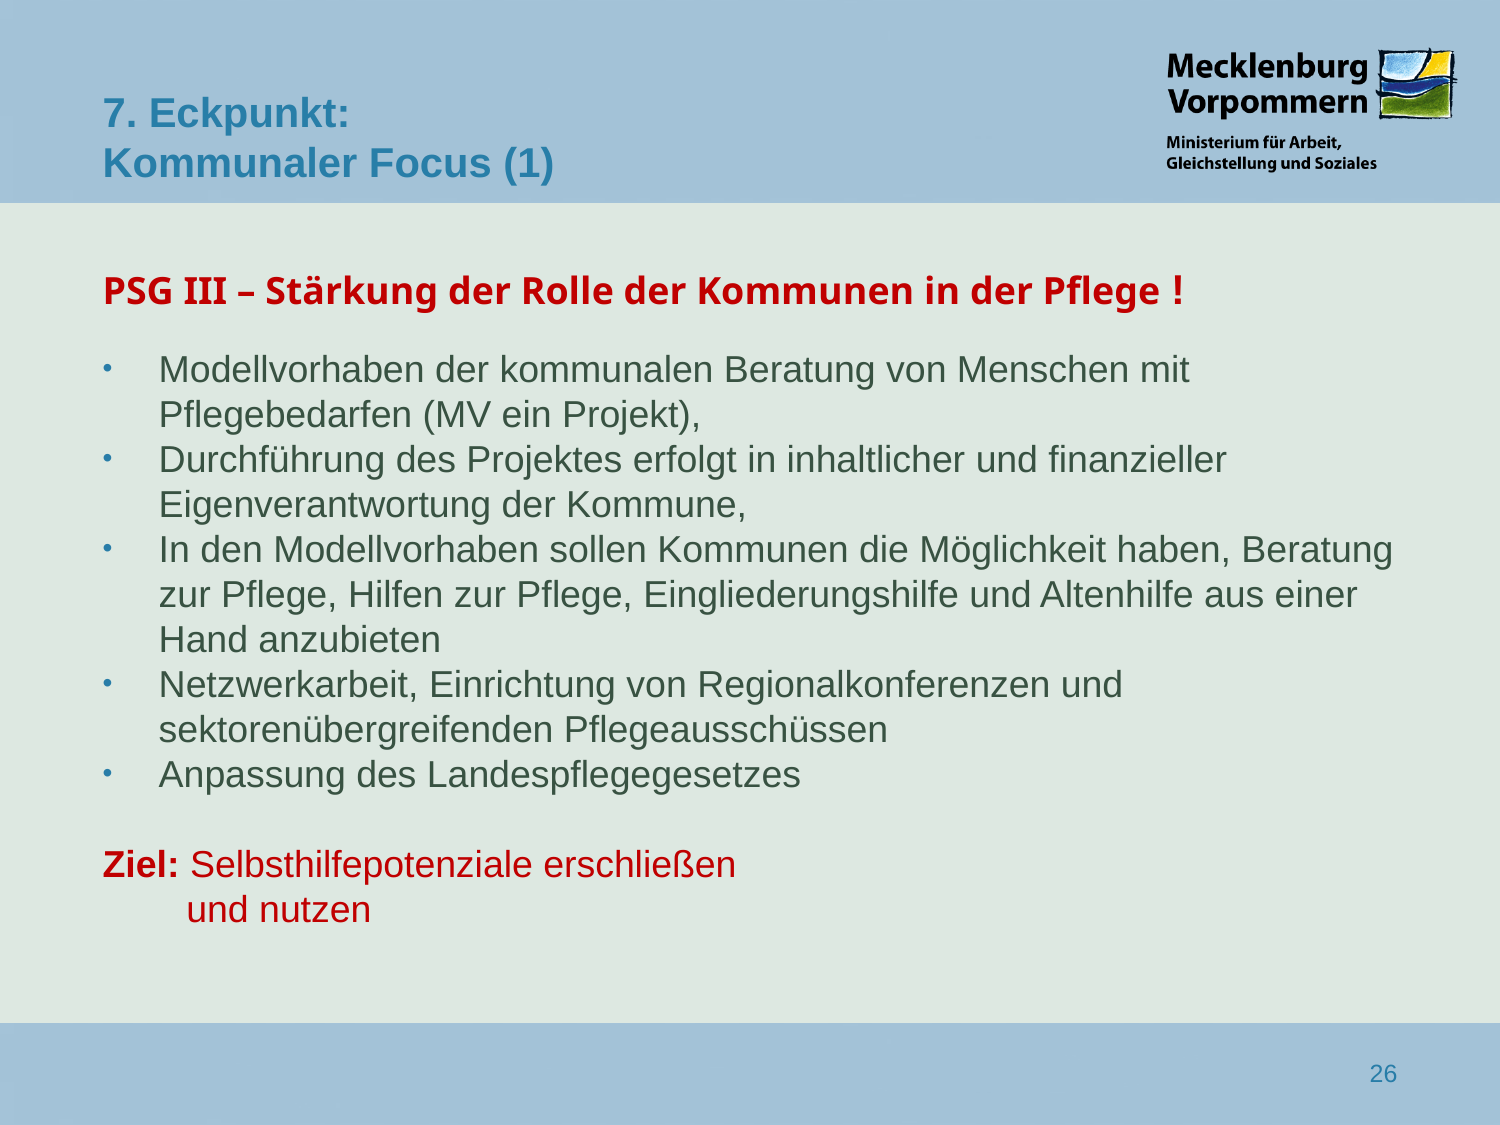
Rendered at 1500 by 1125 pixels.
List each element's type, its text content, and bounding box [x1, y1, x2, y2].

slide_number 26 [1272, 1050, 1413, 1100]
title PSG III – Stärkung der Rolle der Kommunen in der Pflege ! [87, 249, 1413, 337]
list Modellvorhaben der kommunalen Beratung von Menschen mit Pflegebedarfen (MV ein Projekt), Durchführung des Projektes erfolgt in inhaltlicher und finanzieller Eigenverantwortung der Kommune, In den Modellvorhaben sollen Kommunen die Möglichkeit haben, Beratung zur Pflege, Hilfen zur Pflege, Eingliederungshilfe und Altenhilfe aus einer Hand anzubieten Netzwerkarbeit, Einrichtung von Regionalkonferenzen und sektorenübergreifenden Pflegeausschüssen Anpassung des Landespflegegesetzes Ziel: Selbsthilfepotenziale erschließen und nutzen [87, 337, 1413, 970]
text_box 7. Eckpunkt: Kommunaler Focus (1) [87, 78, 1069, 244]
picture [0, 1023, 1500, 1125]
picture [0, 0, 1500, 203]
